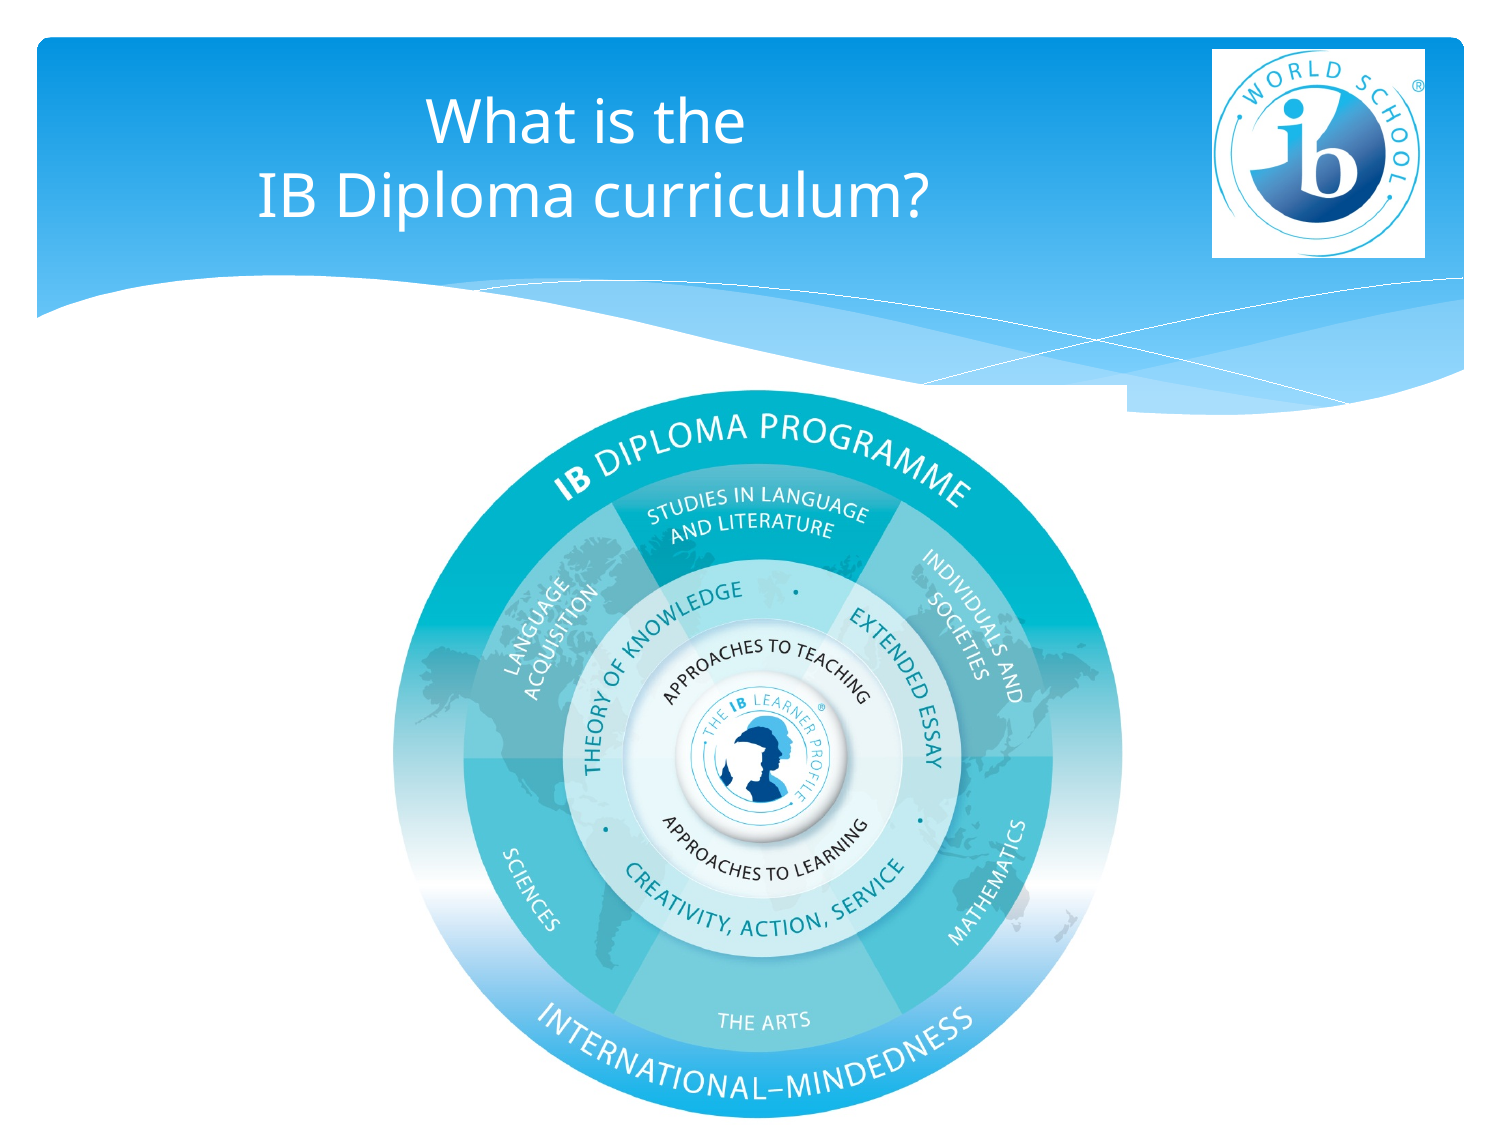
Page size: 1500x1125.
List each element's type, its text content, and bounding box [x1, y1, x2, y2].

title What is the IB Diploma curriculum? [62, 75, 1127, 238]
picture [1212, 50, 1426, 258]
picture [386, 384, 1127, 1125]
